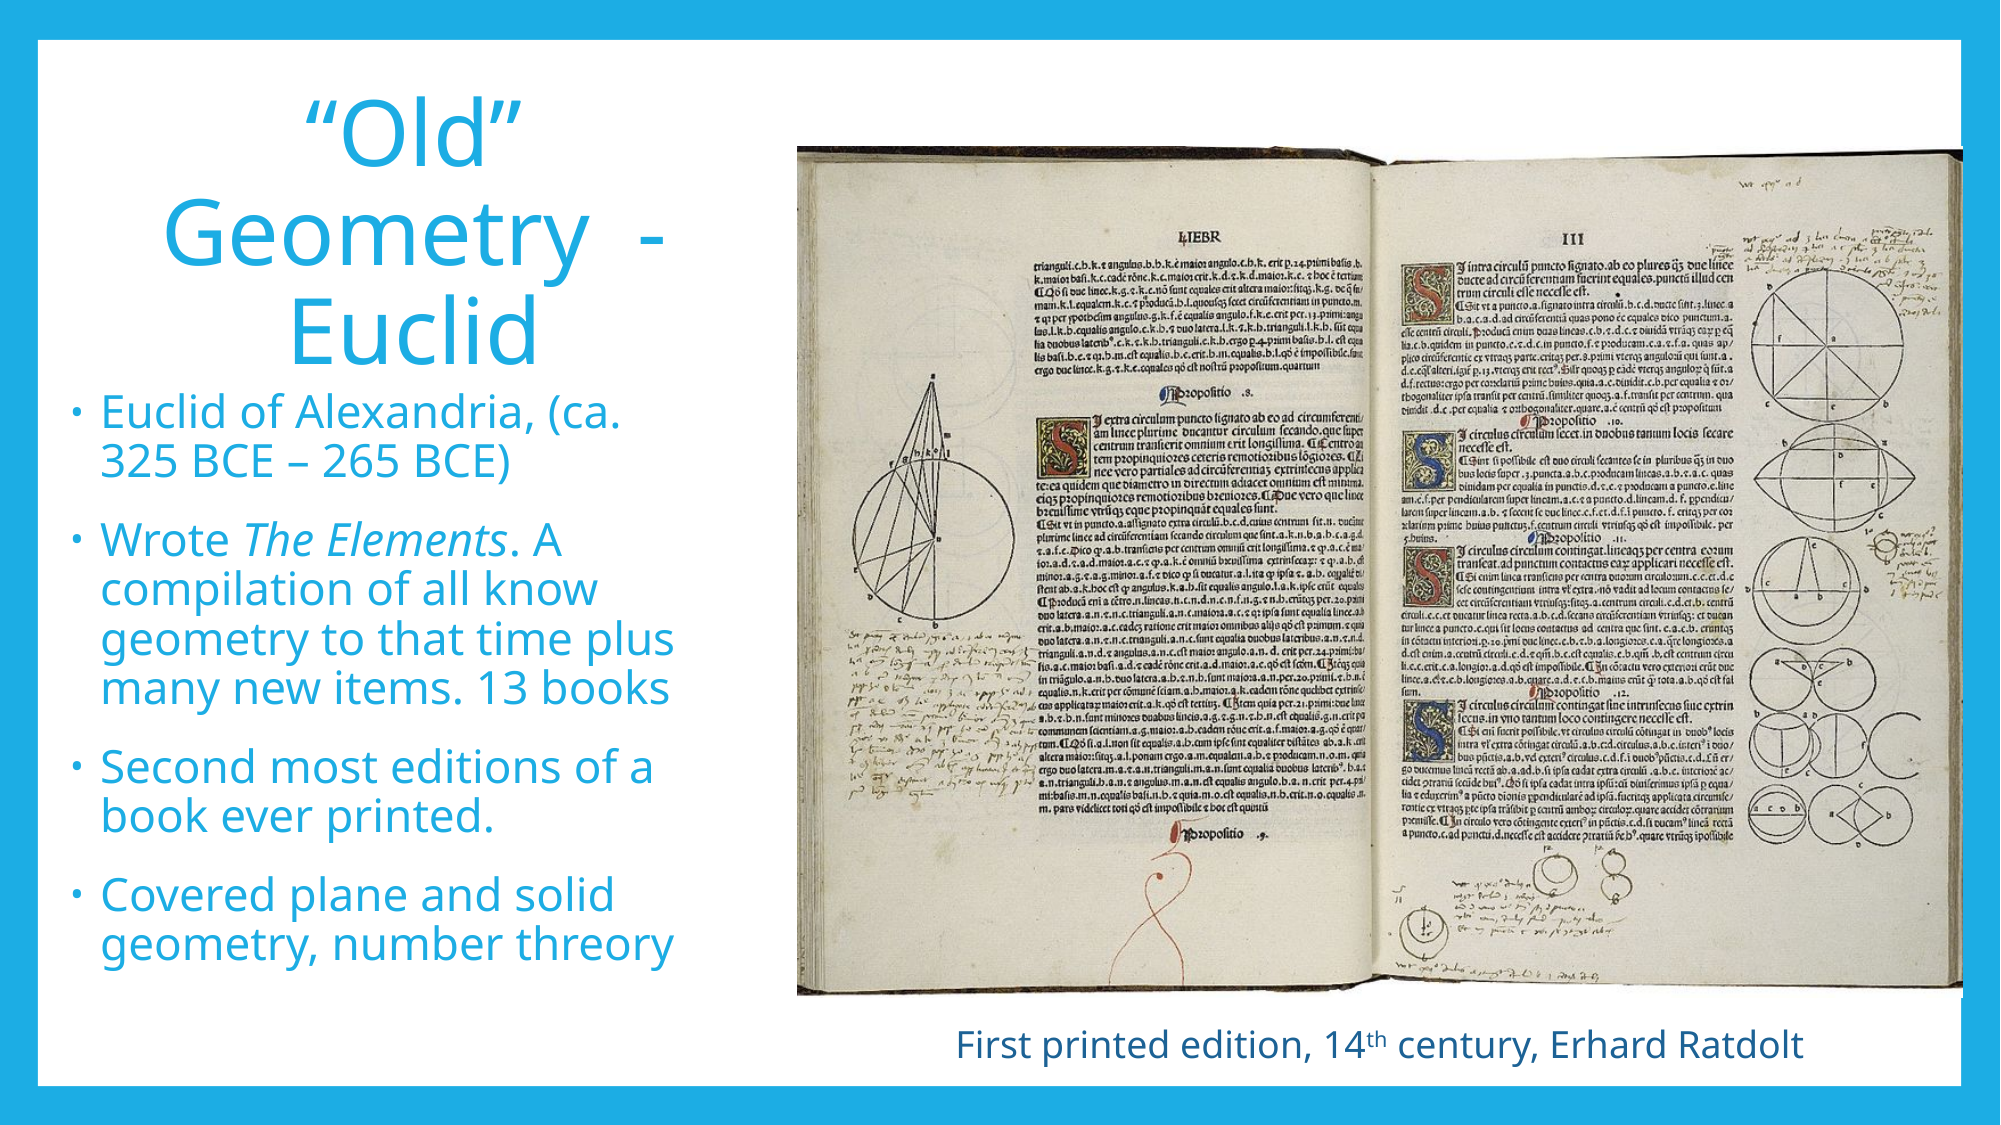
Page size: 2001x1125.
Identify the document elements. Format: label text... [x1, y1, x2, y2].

picture [797, 146, 1963, 998]
list Euclid of Alexandria, (ca. 325 BCE – 265 BCE) Wrote The Elements. A compilation of all know geometry to that time plus many new items. 13 books Second most editions of a book ever printed. Covered plane and solid geometry, number threory [47, 381, 724, 1044]
text_box First printed edition, 14th century, Erhard Ratdolt [940, 1013, 1820, 1074]
title “Old” Geometry -Euclid [69, 124, 760, 347]
